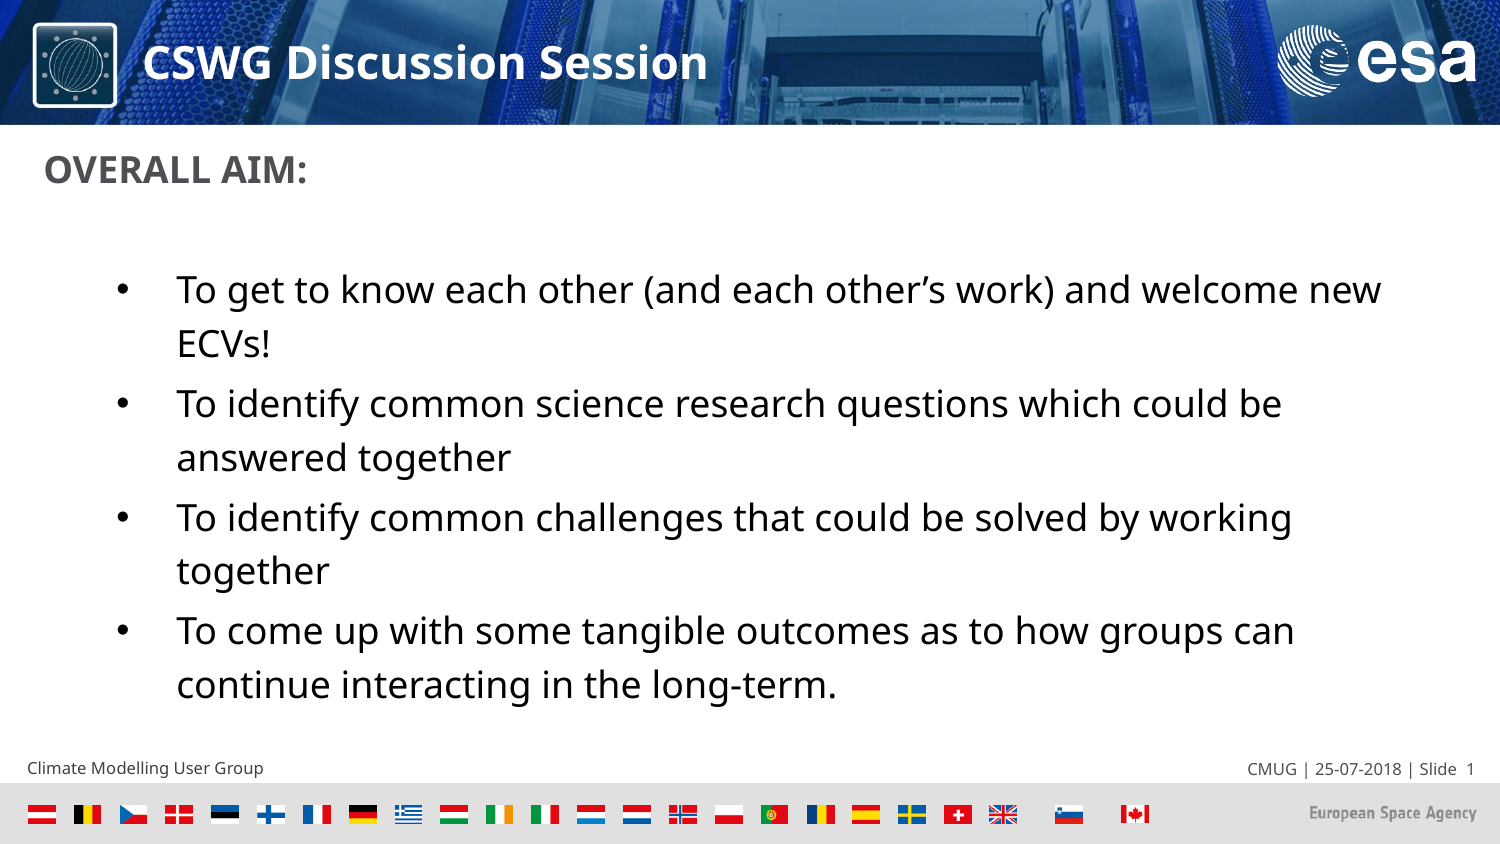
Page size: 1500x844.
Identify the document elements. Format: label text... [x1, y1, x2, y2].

list OVERALL AIM: To get to know each other (and each other’s work) and welcome new ECVs! To identify common science research questions which could be answered together To identify common challenges that could be solved by working together To come up with some tangible outcomes as to how groups can continue interacting in the long-term. [28, 129, 1464, 758]
picture [1269, 0, 1500, 127]
title CSWG Discussion Session [127, 0, 1269, 129]
picture [0, 783, 1500, 844]
picture [0, 0, 127, 127]
